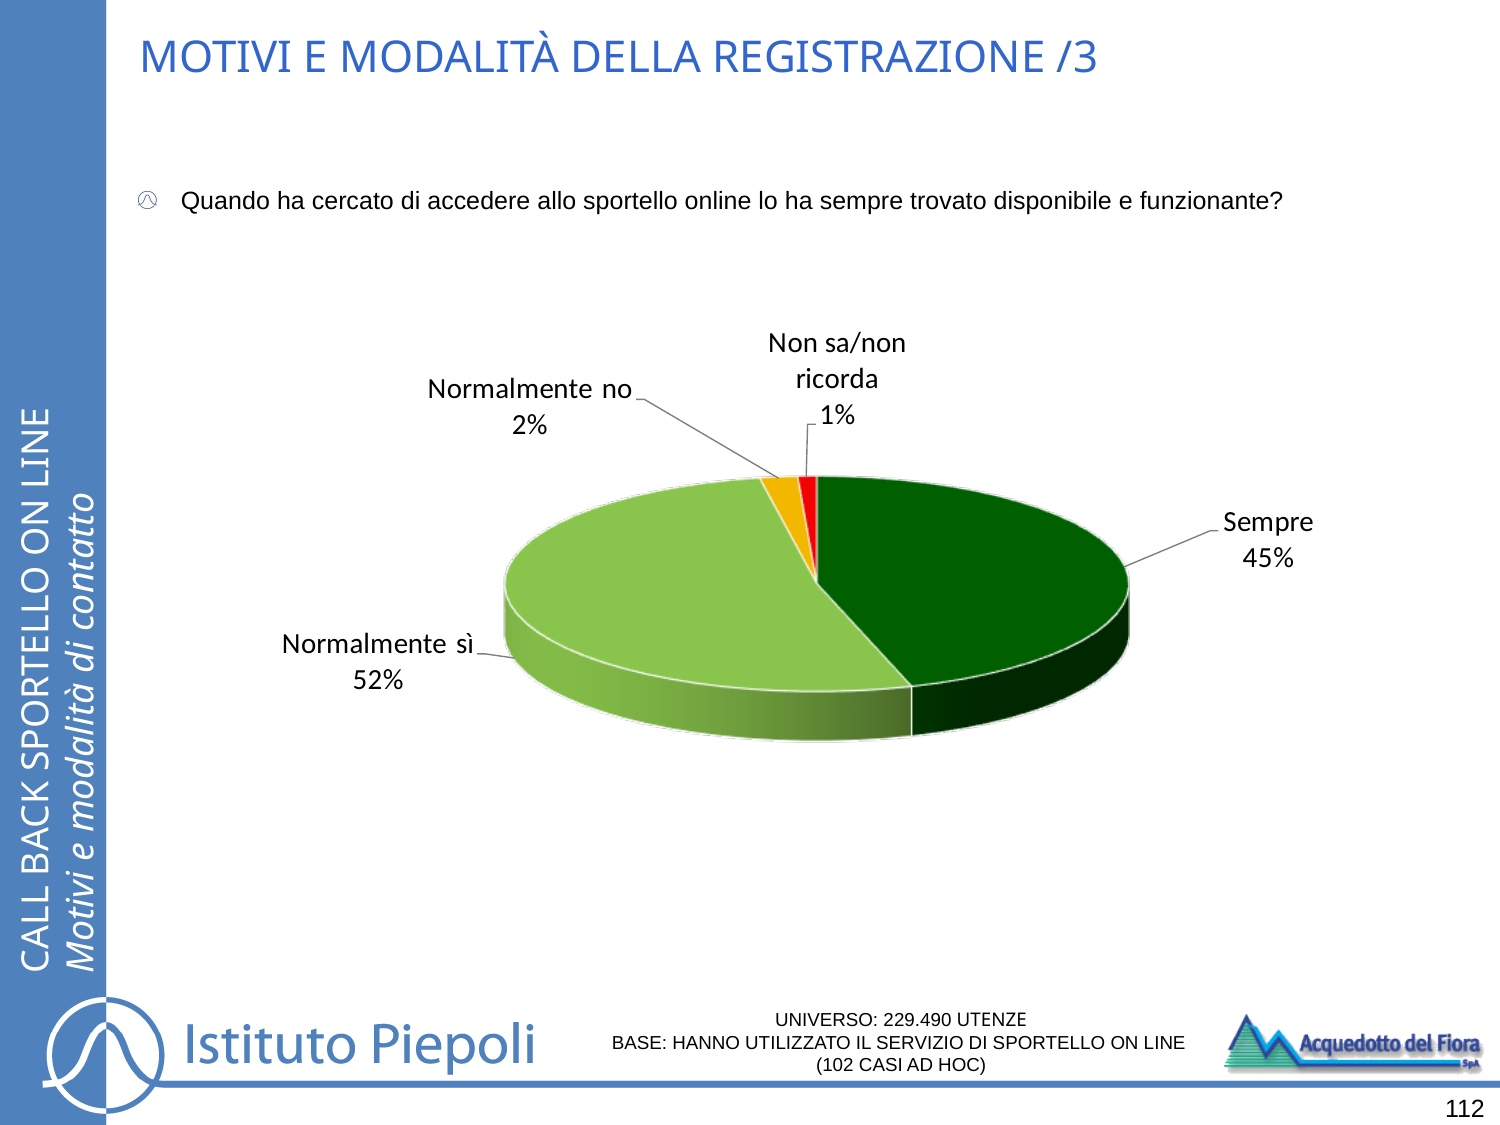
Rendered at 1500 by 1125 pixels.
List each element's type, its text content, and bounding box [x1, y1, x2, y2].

text_box UNIVERSO: 229.490 UTENZE BASE: HANNO UTILIZZATO IL SERVIZIO DI SPORTELLO ON LINE (102 CASI AD HOC) [572, 1000, 1230, 1084]
text_box Quando ha cercato di accedere allo sportello online lo ha sempre trovato disponibile e funzionante? [122, 176, 1471, 223]
title MOTIVI E MODALITÀ DELLA REGISTRAZIONE /3 [124, 21, 1471, 94]
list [231, 233, 1386, 931]
text_box CALL BACK SPORTELLO ON LINE Motivi e modalità di contatto [3, 12, 109, 988]
slide_number 112 [1292, 1089, 1500, 1125]
picture [0, 0, 1500, 1125]
